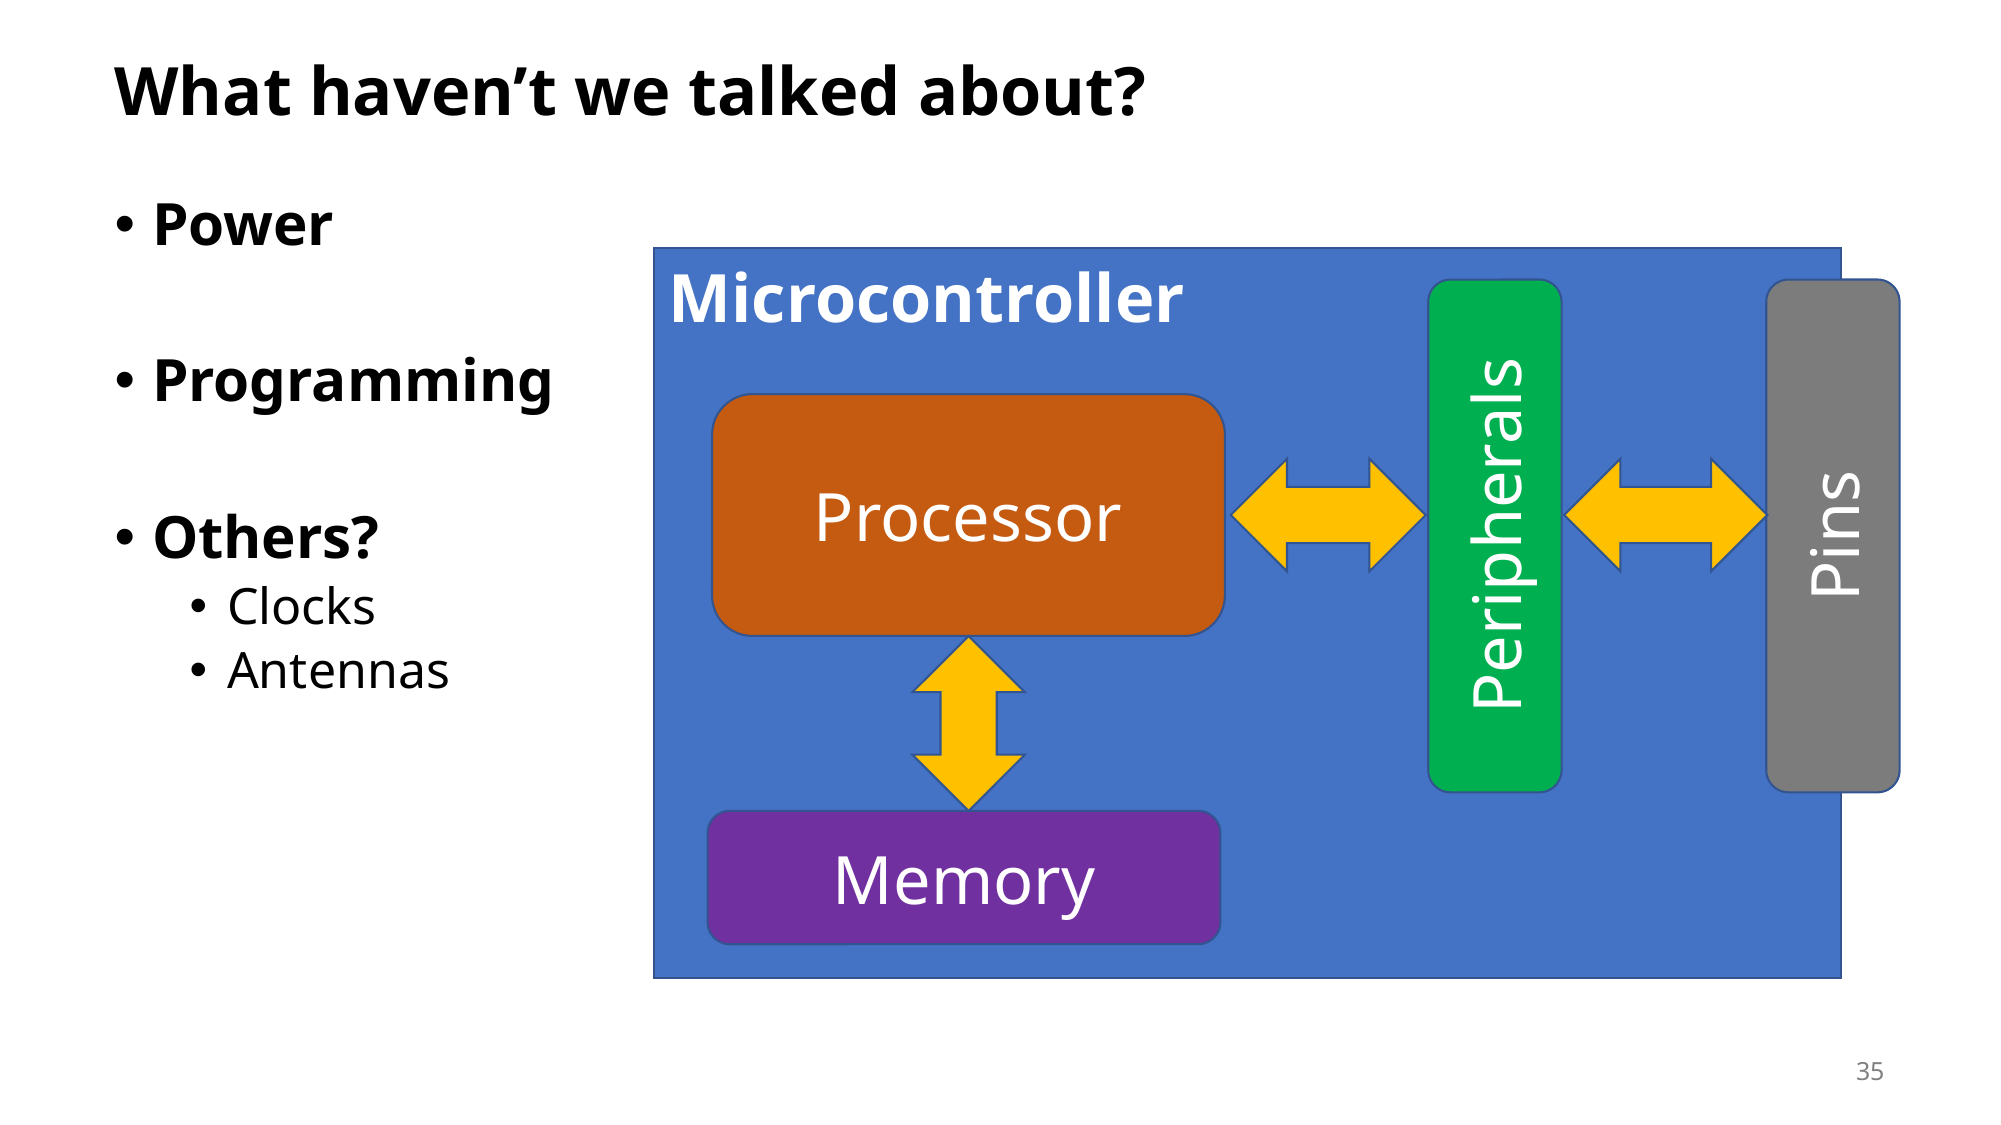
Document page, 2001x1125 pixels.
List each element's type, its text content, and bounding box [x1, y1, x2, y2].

text_box [1229, 456, 1428, 574]
list Power Programming Others? Clocks Antennas [99, 187, 634, 1013]
text_box Pins [1765, 278, 1901, 794]
text_box Memory [706, 809, 1222, 946]
text_box Microcontroller [653, 247, 1842, 979]
text_box Processor [710, 393, 1226, 637]
slide_number 35 [1749, 1042, 1900, 1103]
text_box [1562, 456, 1769, 574]
text_box [909, 634, 1028, 813]
text_box Peripherals [1427, 278, 1563, 794]
title What haven’t we talked about? [99, 37, 1900, 150]
